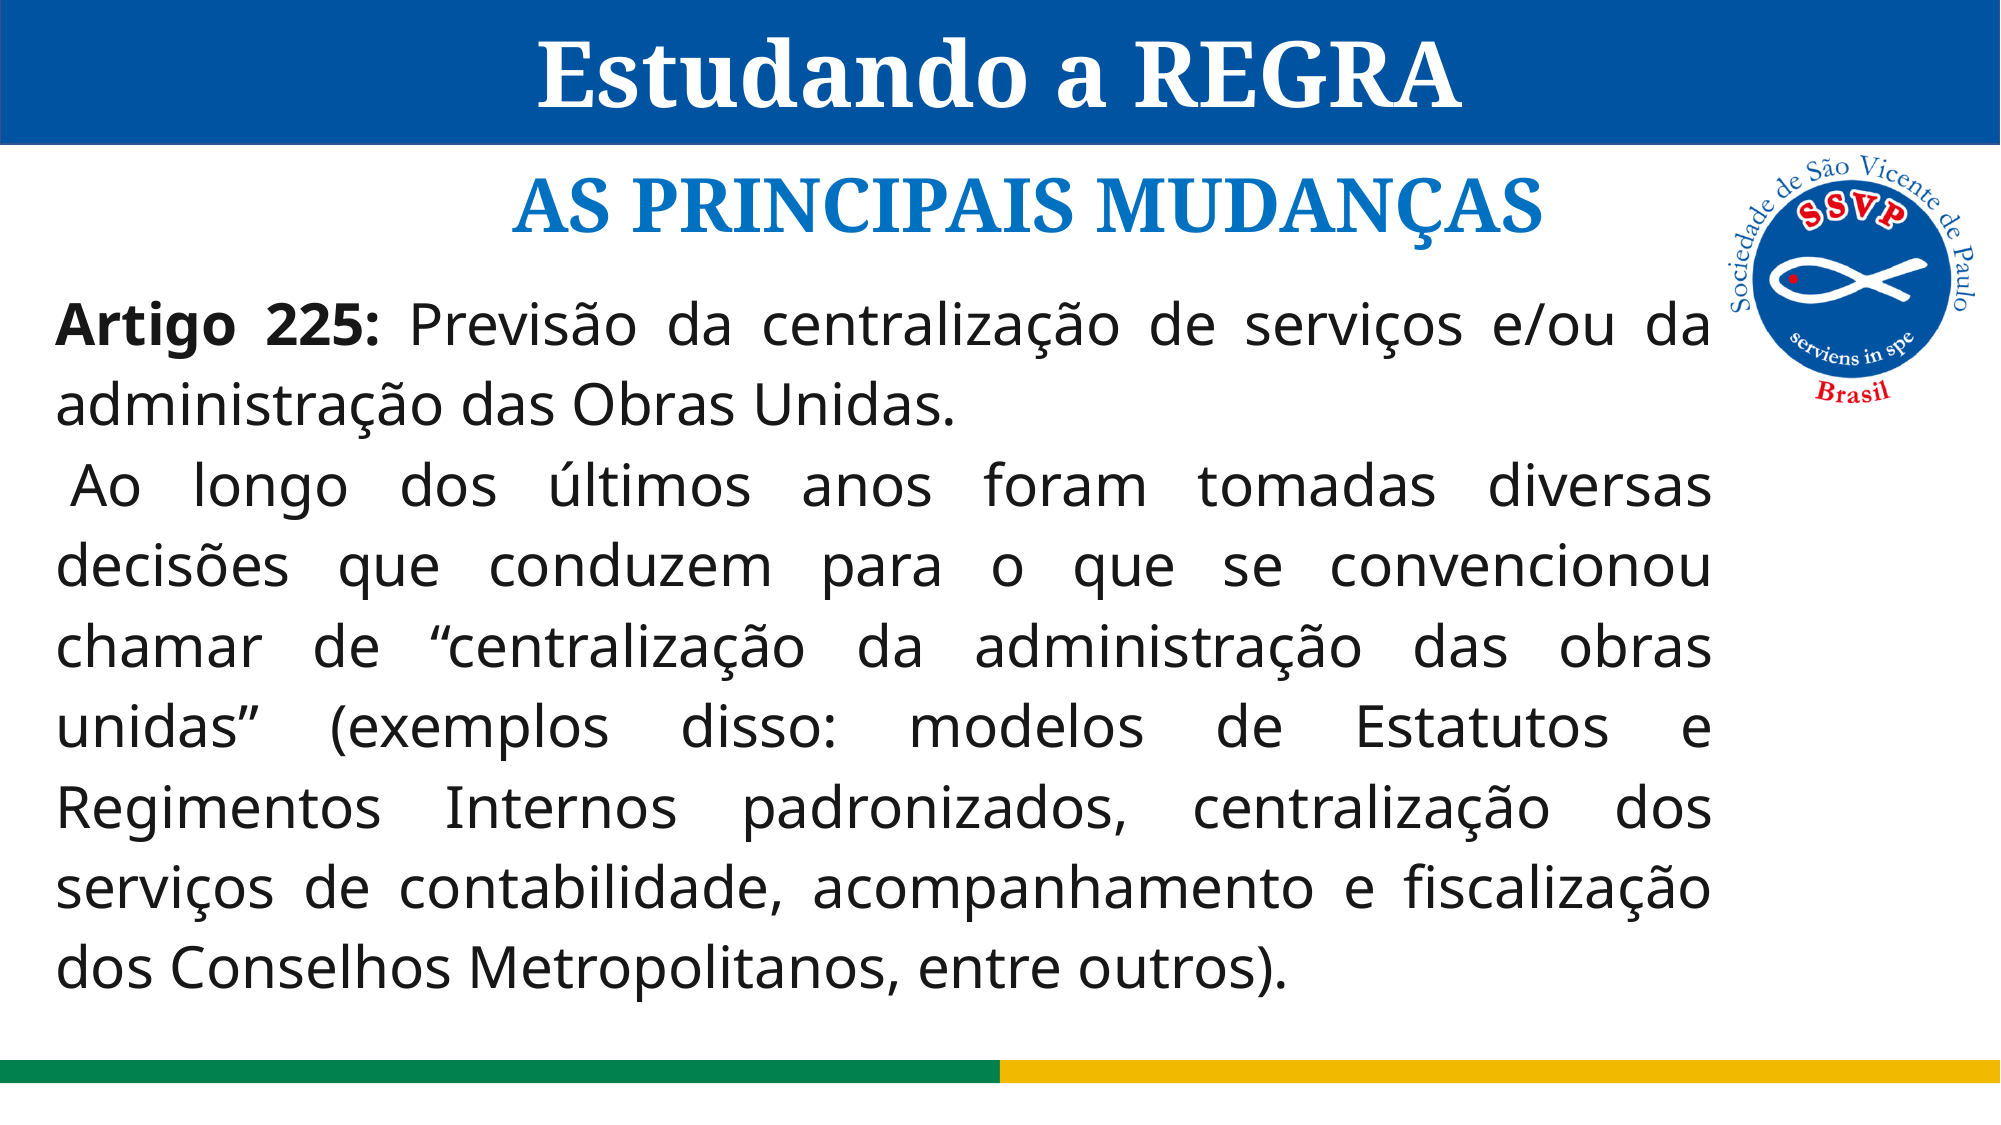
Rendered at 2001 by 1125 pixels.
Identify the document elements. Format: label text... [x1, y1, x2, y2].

text_box Artigo 225: Previsão da centralização de serviços e/ou da administração das Obras Unidas. Ao longo dos últimos anos foram tomadas diversas decisões que conduzem para o que se convencionou chamar de “centralização da administração das obras unidas” (exemplos disso: modelos de Estatutos e Regimentos Internos padronizados, centralização dos serviços de contabilidade, acompanhamento e fiscalização dos Conselhos Metropolitanos, entre outros). [40, 269, 1729, 1008]
picture [1728, 155, 1975, 403]
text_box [0, 1050, 2000, 1092]
text_box AS PRINCIPAIS MUDANÇAS [81, 136, 1975, 255]
text_box Estudando a REGRA [0, 0, 2000, 145]
